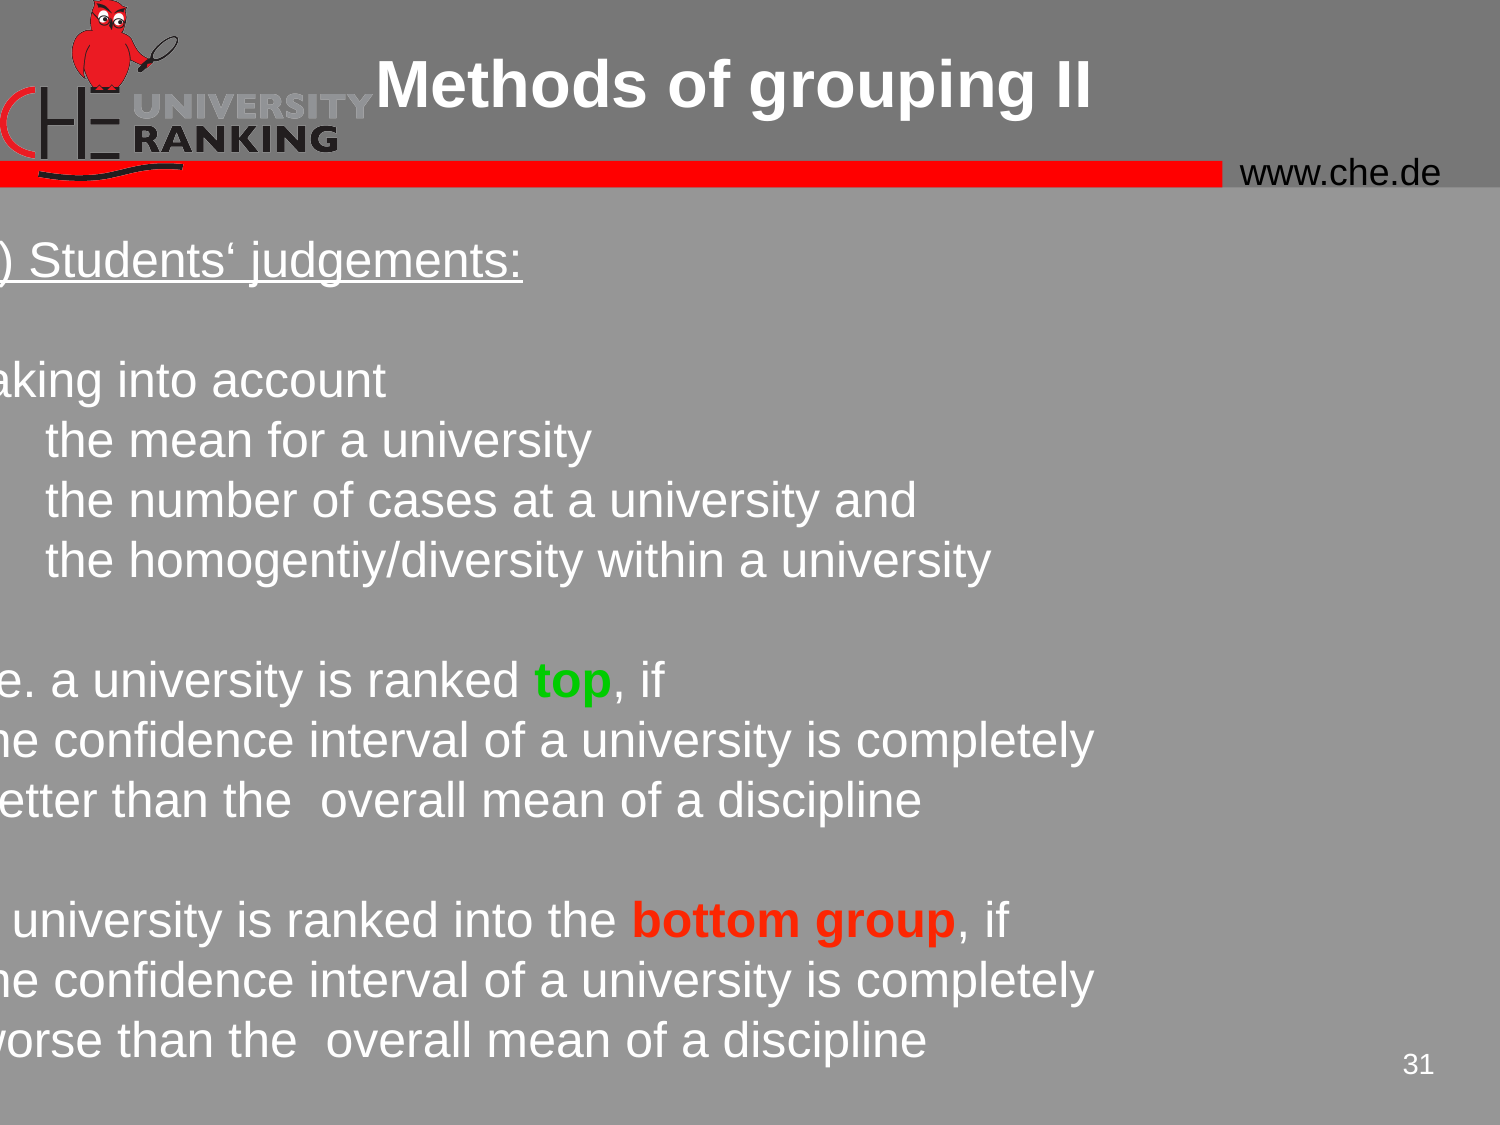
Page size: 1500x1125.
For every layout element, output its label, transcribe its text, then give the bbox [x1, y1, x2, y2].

picture [0, 0, 373, 181]
title Methods of grouping II [360, 0, 1500, 163]
text_box b) Students‘ judgements: taking into account the mean for a university the number of cases at a university and the homogentiy/diversity within a university i.e. a university is ranked top, if the confidence interval of a university is completely better than the overall mean of a discipline a university is ranked into the bottom group, if the confidence interval of a university is completely worse than the overall mean of a discipline [0, 219, 1260, 1125]
slide_number 31 [1362, 1037, 1450, 1100]
